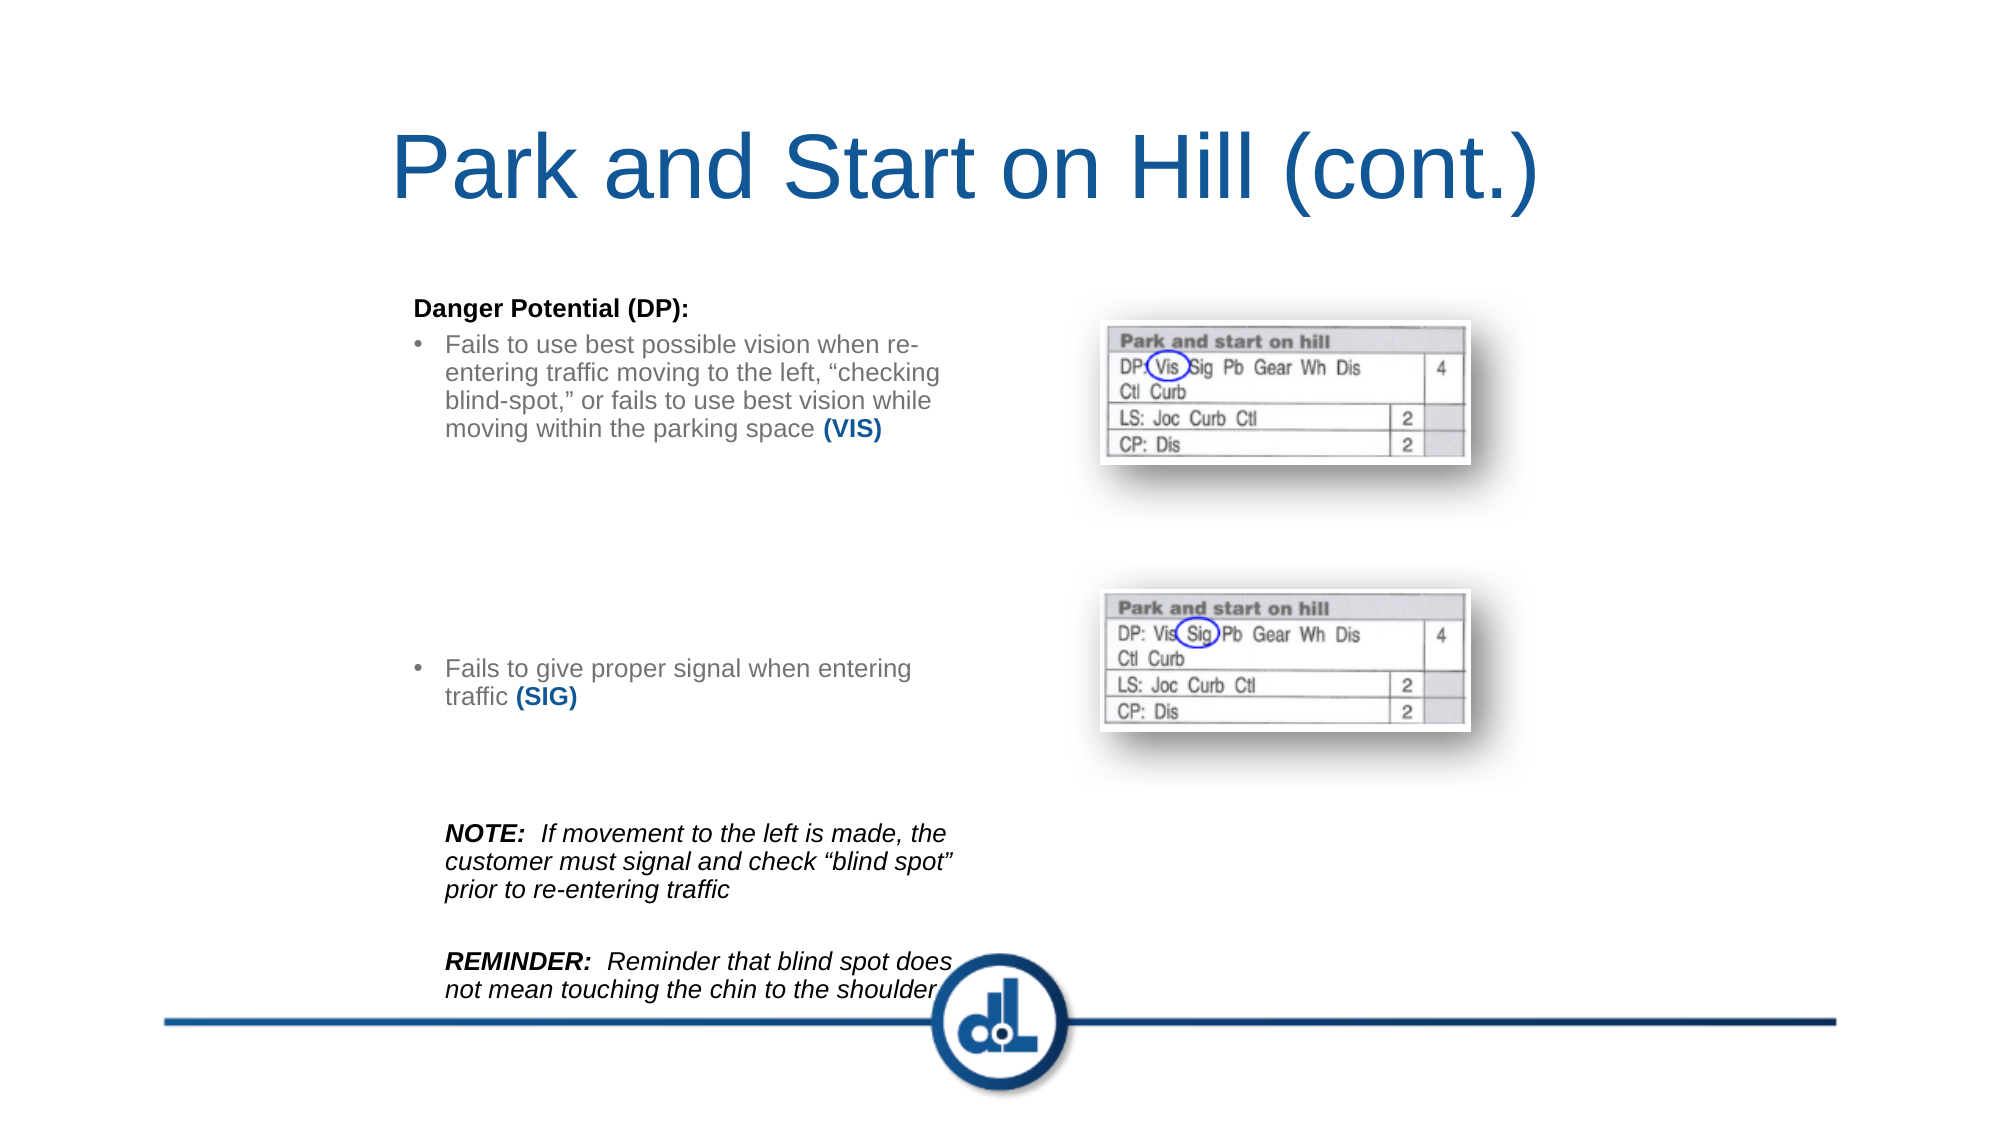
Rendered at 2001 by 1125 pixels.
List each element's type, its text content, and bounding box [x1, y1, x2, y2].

list Danger Potential (DP): Fails to use best possible vision when re-entering traffic moving to the left, “checking blind-spot,” or fails to use best vision while moving within the parking space (VIS) Fails to give proper signal when entering traffic (SIG) NOTE: If movement to the left is made, the customer must signal and check “blind spot” prior to re-entering traffic REMINDER: Reminder that blind spot does not mean touching the chin to the shoulder [375, 287, 987, 1013]
picture [1099, 320, 1471, 465]
picture [1099, 589, 1471, 732]
title Park and Start on Hill (cont.) [375, 87, 1700, 250]
picture [137, 938, 1863, 1107]
